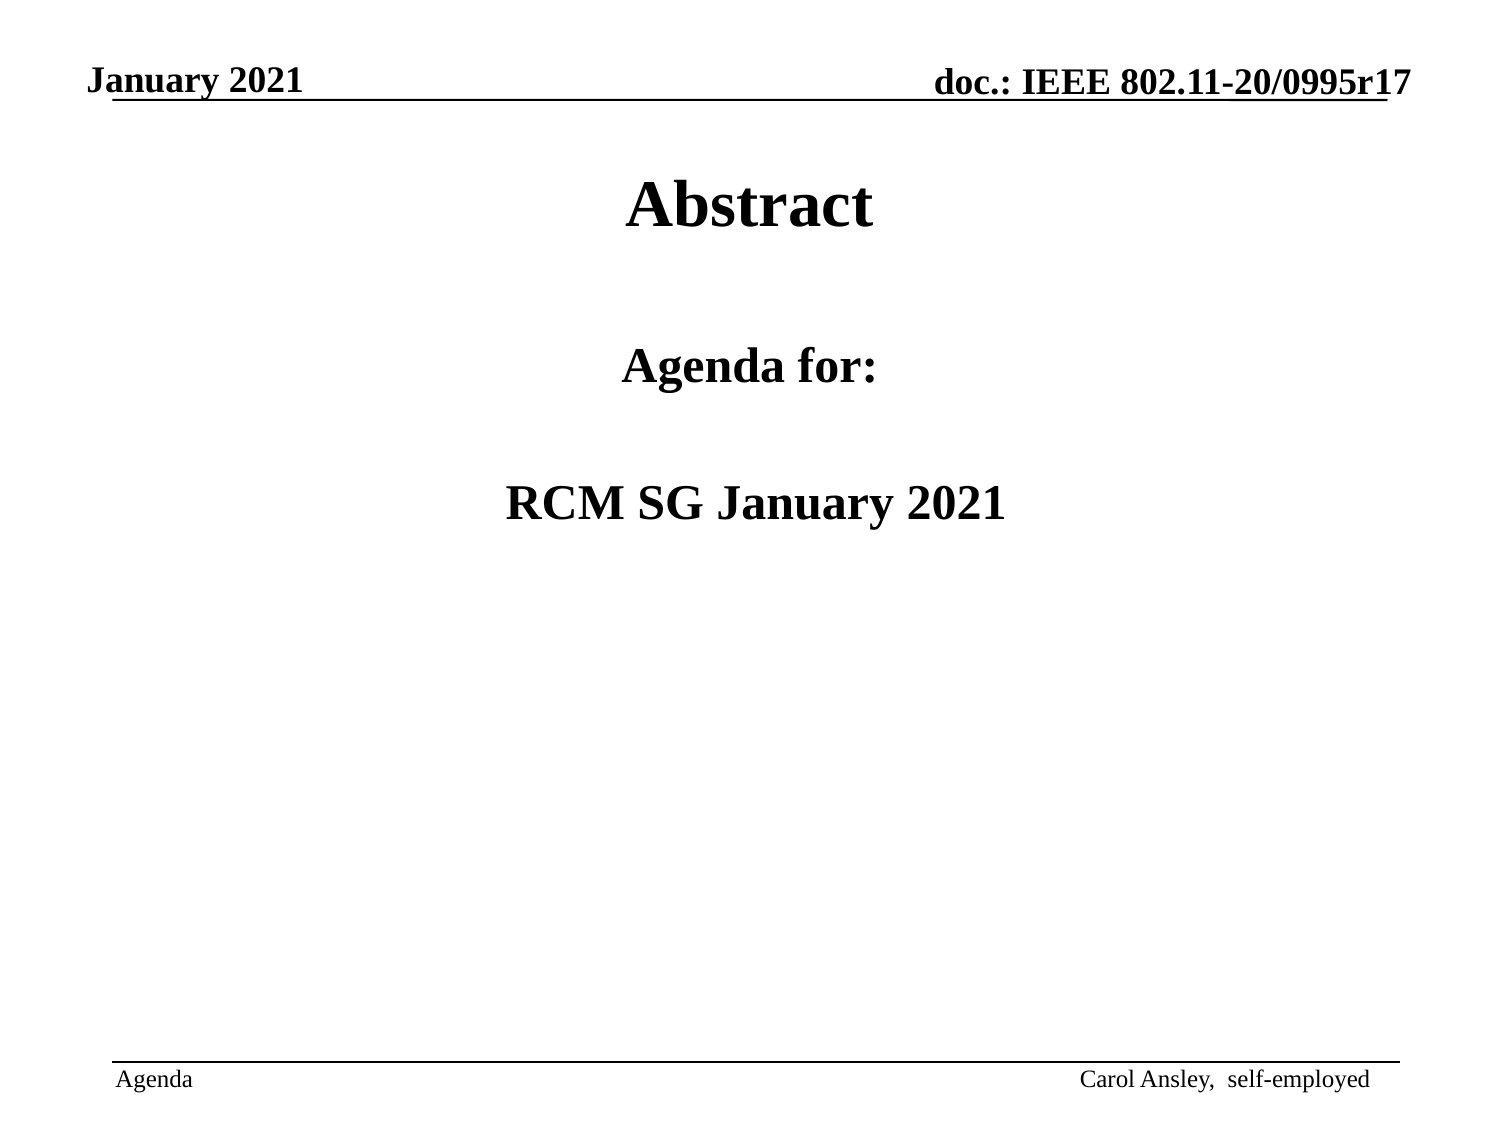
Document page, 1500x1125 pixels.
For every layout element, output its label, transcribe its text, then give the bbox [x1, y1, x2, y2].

text_box Agenda for: RCM SG January 2021 [112, 324, 1388, 537]
text_box Abstract [112, 152, 1388, 248]
